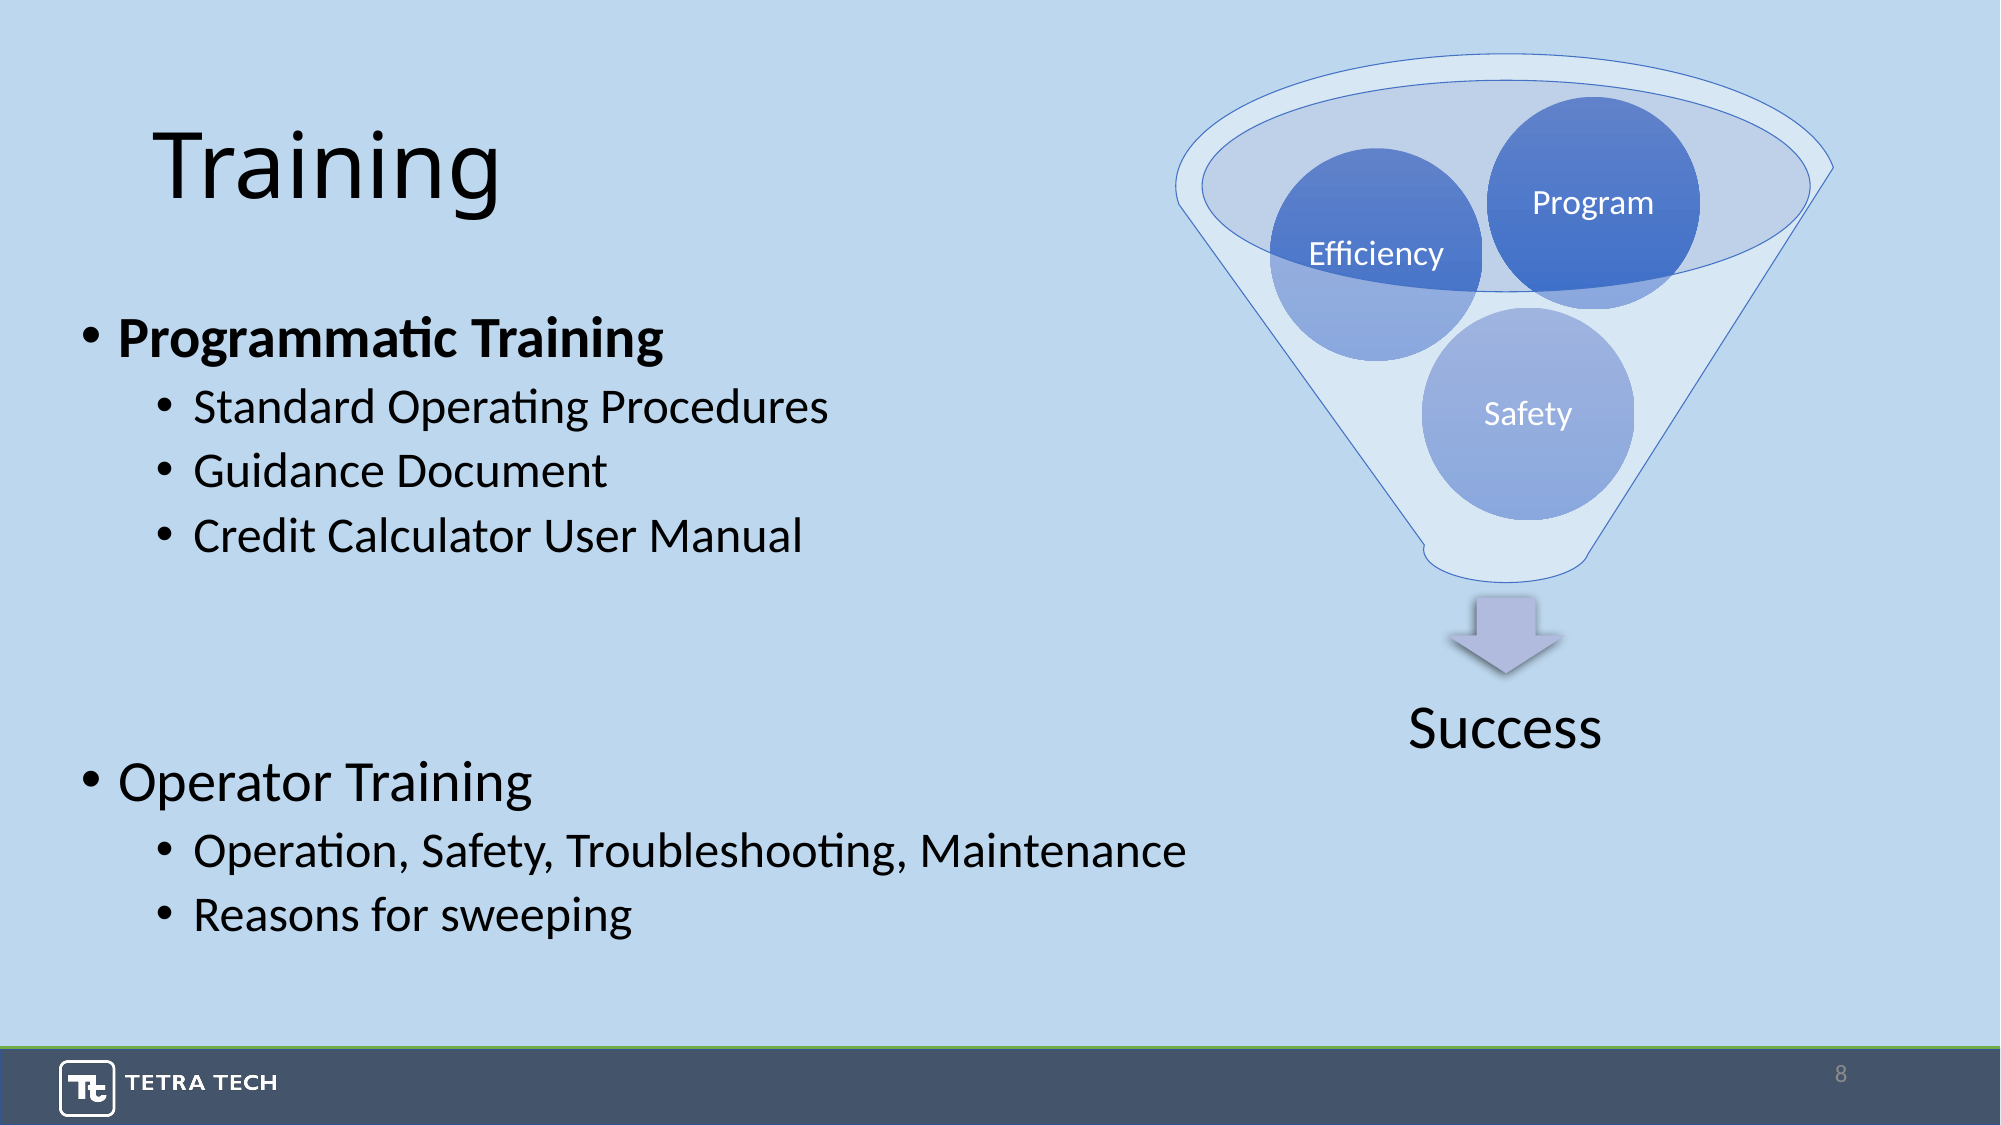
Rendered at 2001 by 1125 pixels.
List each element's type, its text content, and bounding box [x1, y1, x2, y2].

title Training [137, 59, 1034, 278]
list Programmatic Training Standard Operating Procedures Guidance Document Credit Calculator User Manual Operator Training Operation, Safety, Troubleshooting, Maintenance Reasons for sweeping [65, 299, 1863, 1014]
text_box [1034, 22, 1979, 832]
slide_number 8 [1412, 1042, 1863, 1103]
picture [40, 1041, 295, 1125]
